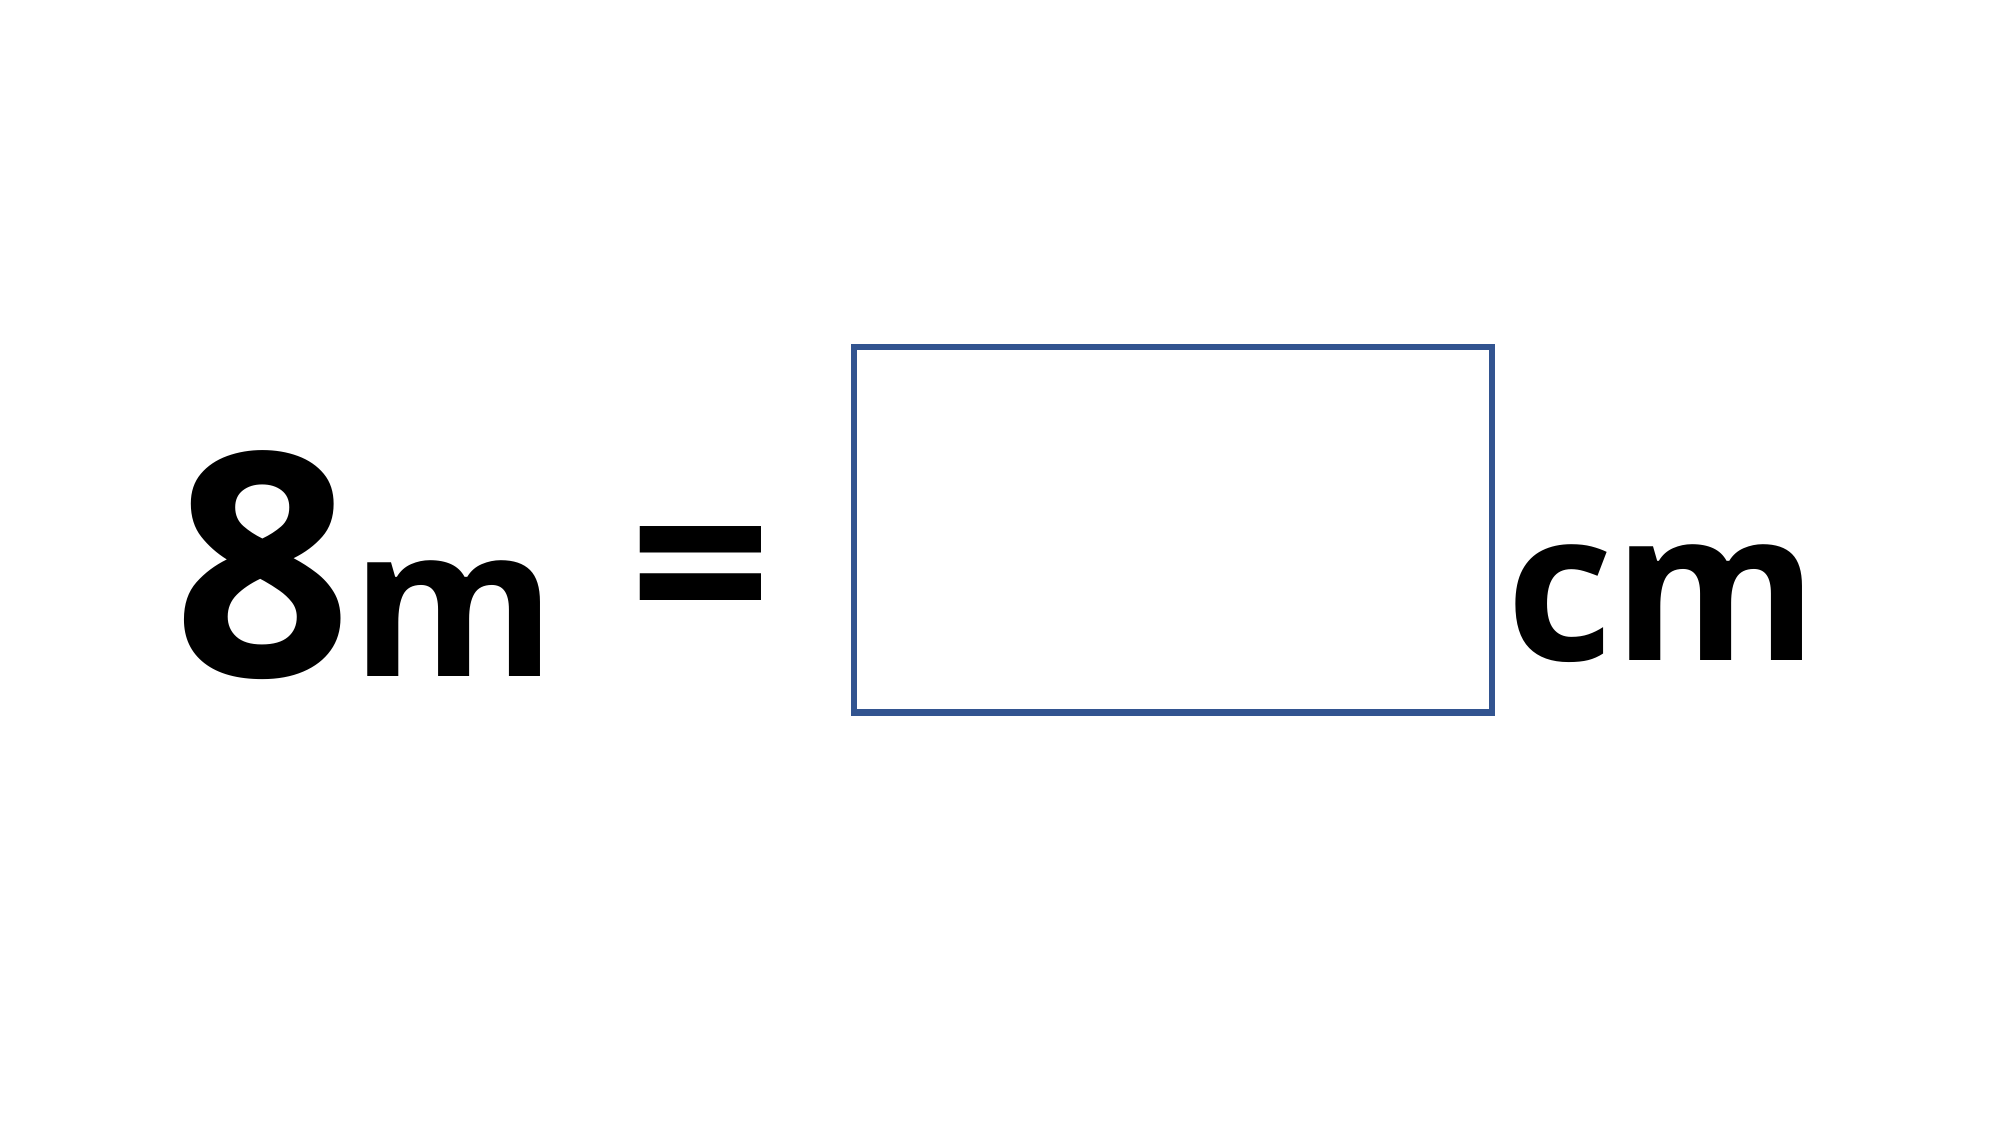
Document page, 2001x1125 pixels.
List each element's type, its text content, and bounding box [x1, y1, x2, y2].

text_box = [614, 394, 851, 710]
text_box 8m [158, 356, 653, 747]
text_box 800 [840, 356, 1528, 747]
text_box cm [1528, 444, 1856, 710]
text_box [853, 346, 1493, 713]
